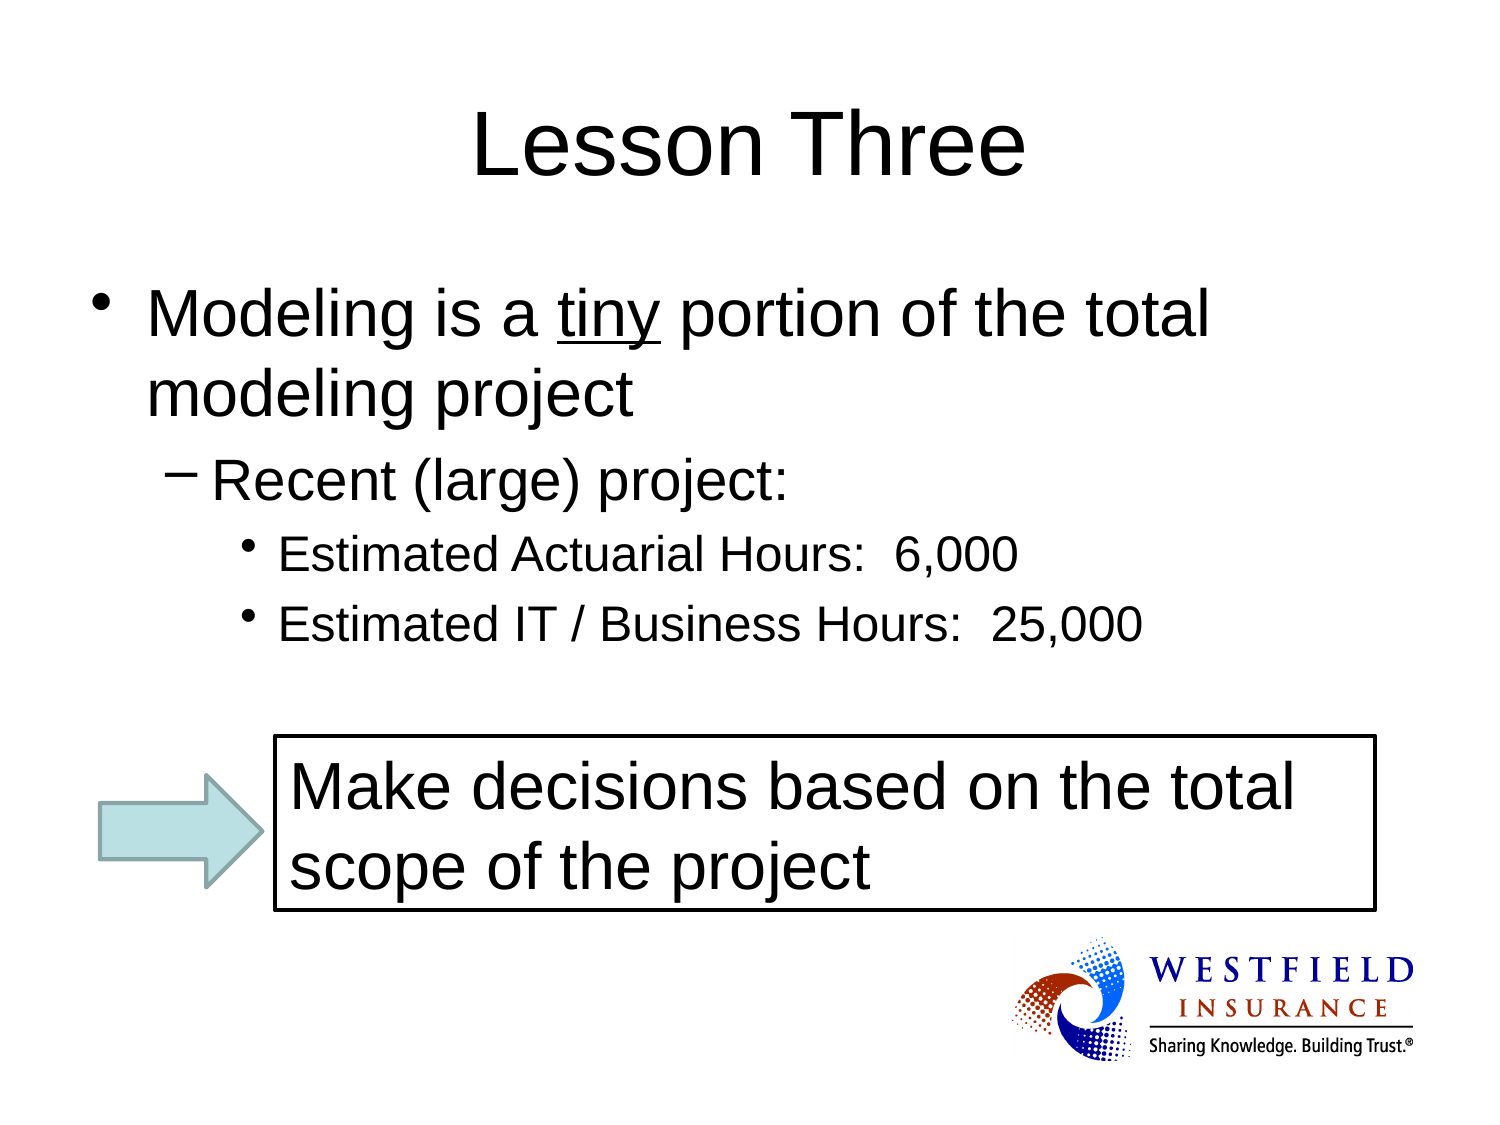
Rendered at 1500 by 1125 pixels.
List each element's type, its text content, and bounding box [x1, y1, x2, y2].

text_box [97, 773, 265, 890]
list Modeling is a tiny portion of the total modeling project Recent (large) project: Estimated Actuarial Hours: 6,000 Estimated IT / Business Hours: 25,000 [74, 262, 1426, 901]
picture [1012, 937, 1413, 1061]
text_box Make decisions based on the total scope of the project [273, 734, 1377, 912]
title Lesson Three [74, 44, 1426, 233]
